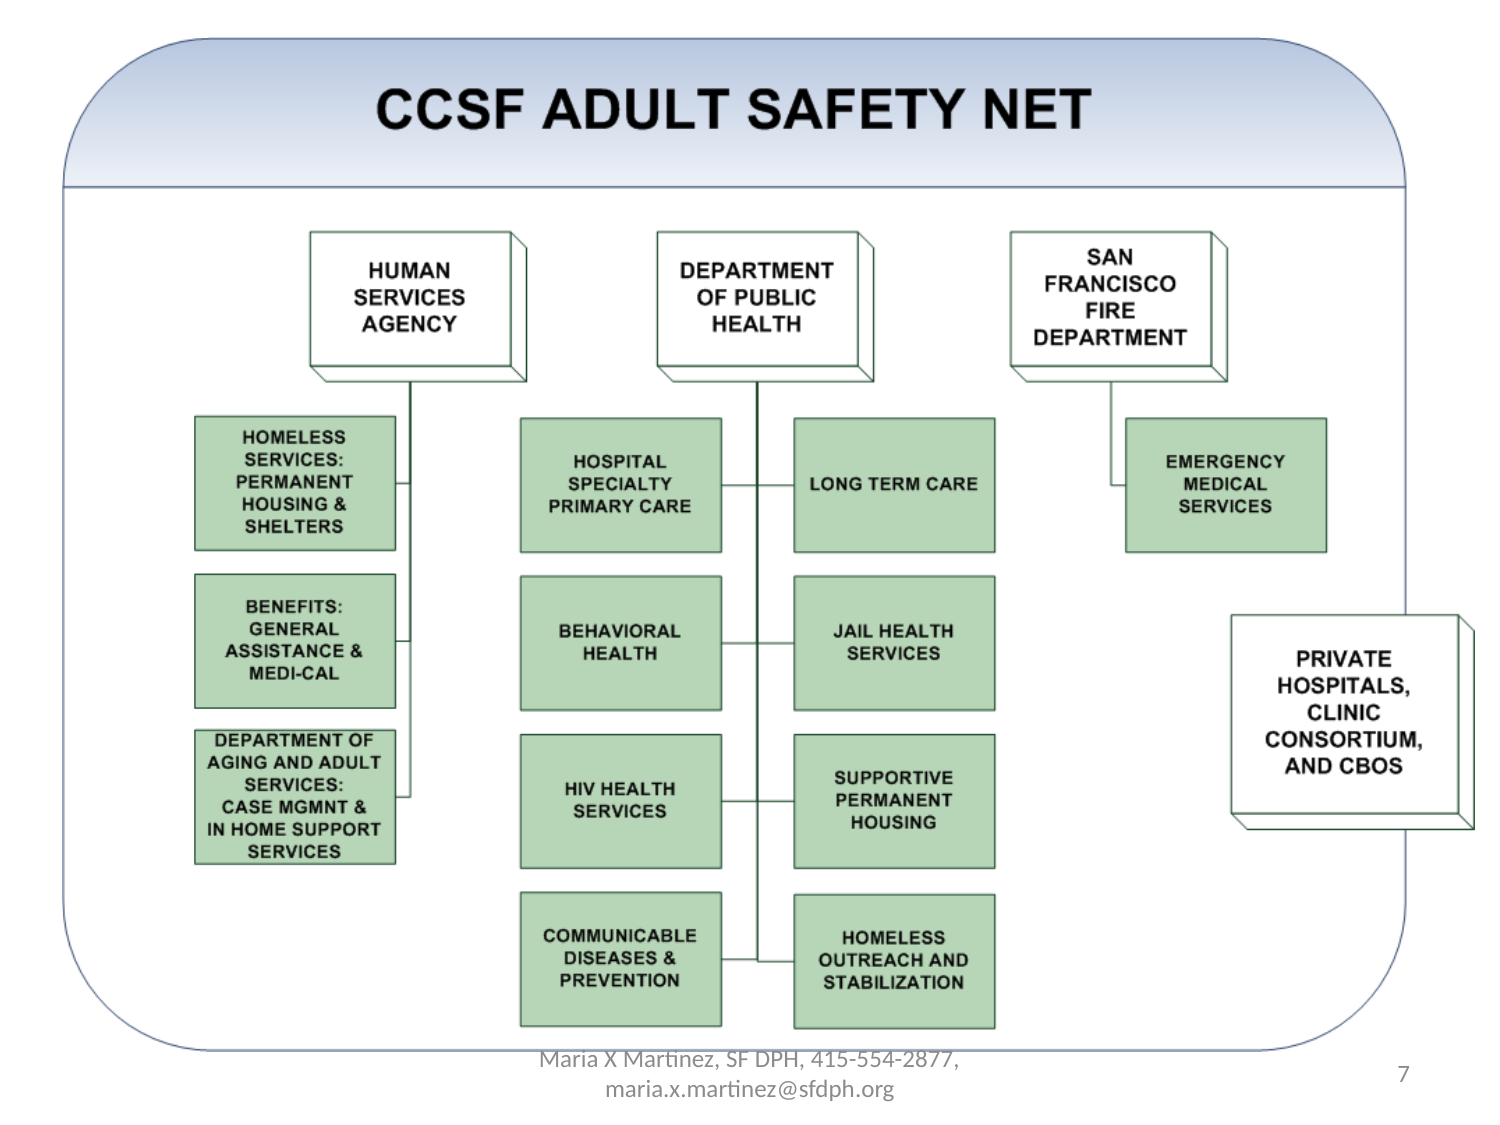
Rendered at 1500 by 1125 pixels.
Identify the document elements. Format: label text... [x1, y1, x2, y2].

slide_number 7 [1074, 1060, 1425, 1103]
footer Maria X Martinez, SF DPH, 415-554-2877, maria.x.martinez@sfdph.org [512, 1060, 988, 1103]
picture [62, 37, 1476, 1052]
